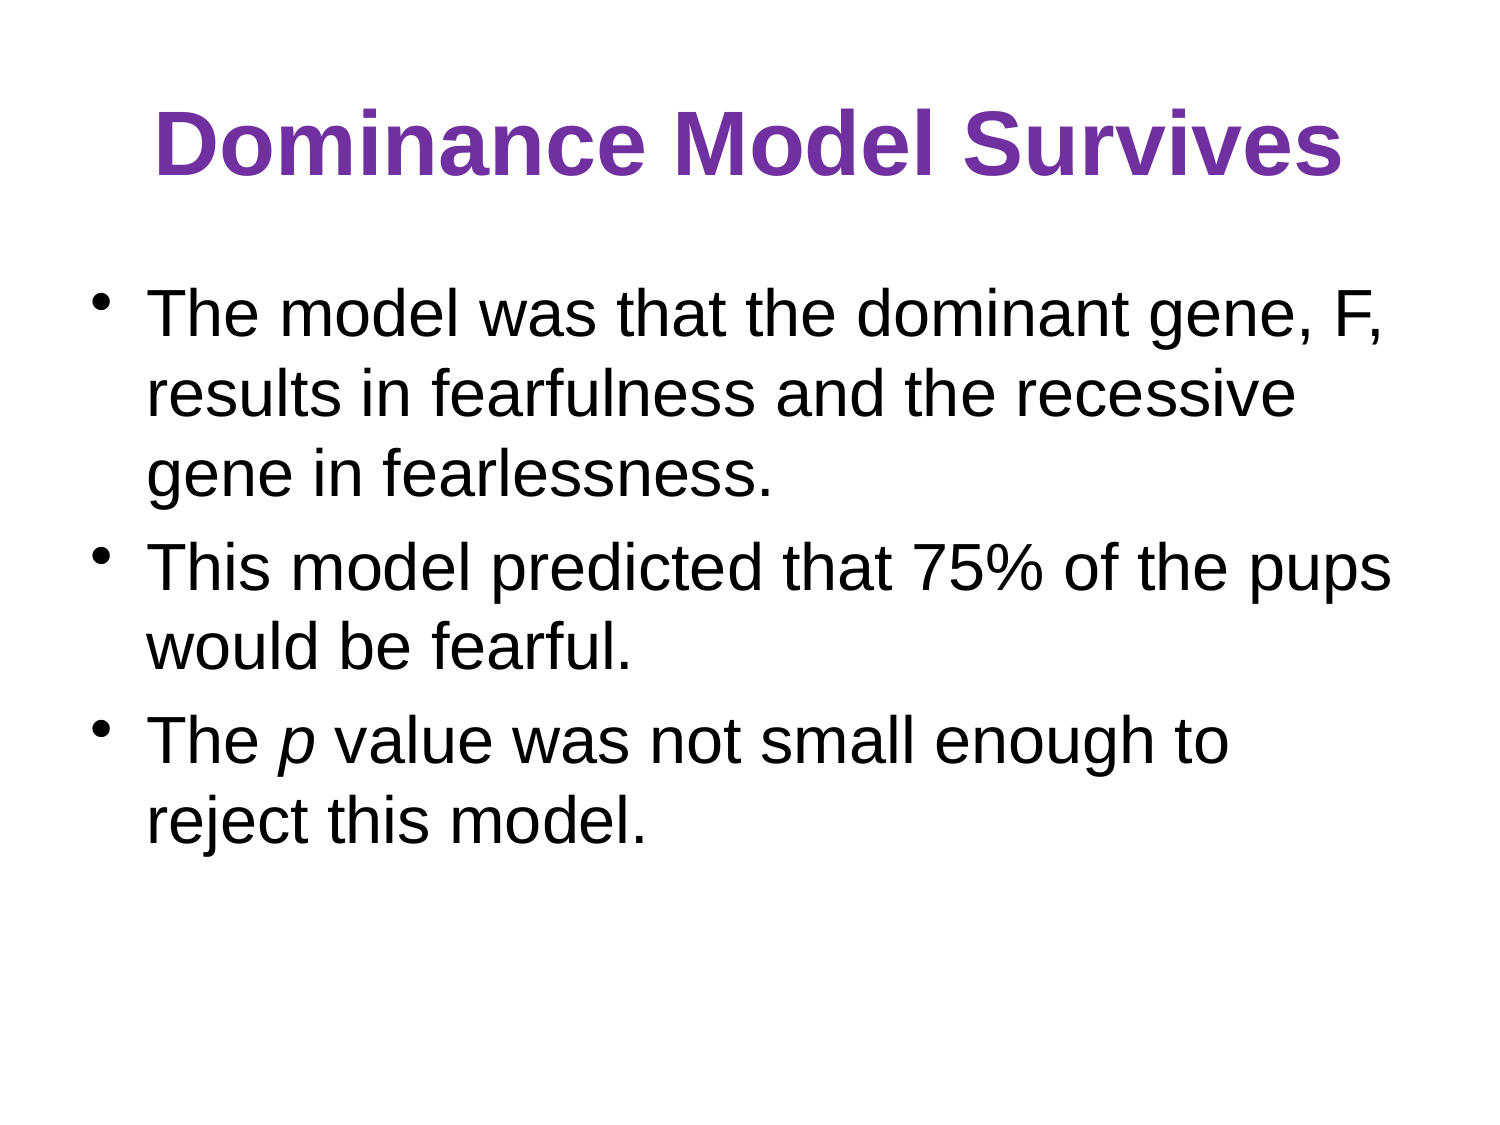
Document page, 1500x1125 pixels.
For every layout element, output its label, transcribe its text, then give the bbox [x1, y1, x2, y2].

list The model was that the dominant gene, F, results in fearfulness and the recessive gene in fearlessness. This model predicted that 75% of the pups would be fearful. The p value was not small enough to reject this model. [74, 262, 1426, 1006]
title Dominance Model Survives [74, 44, 1426, 233]
